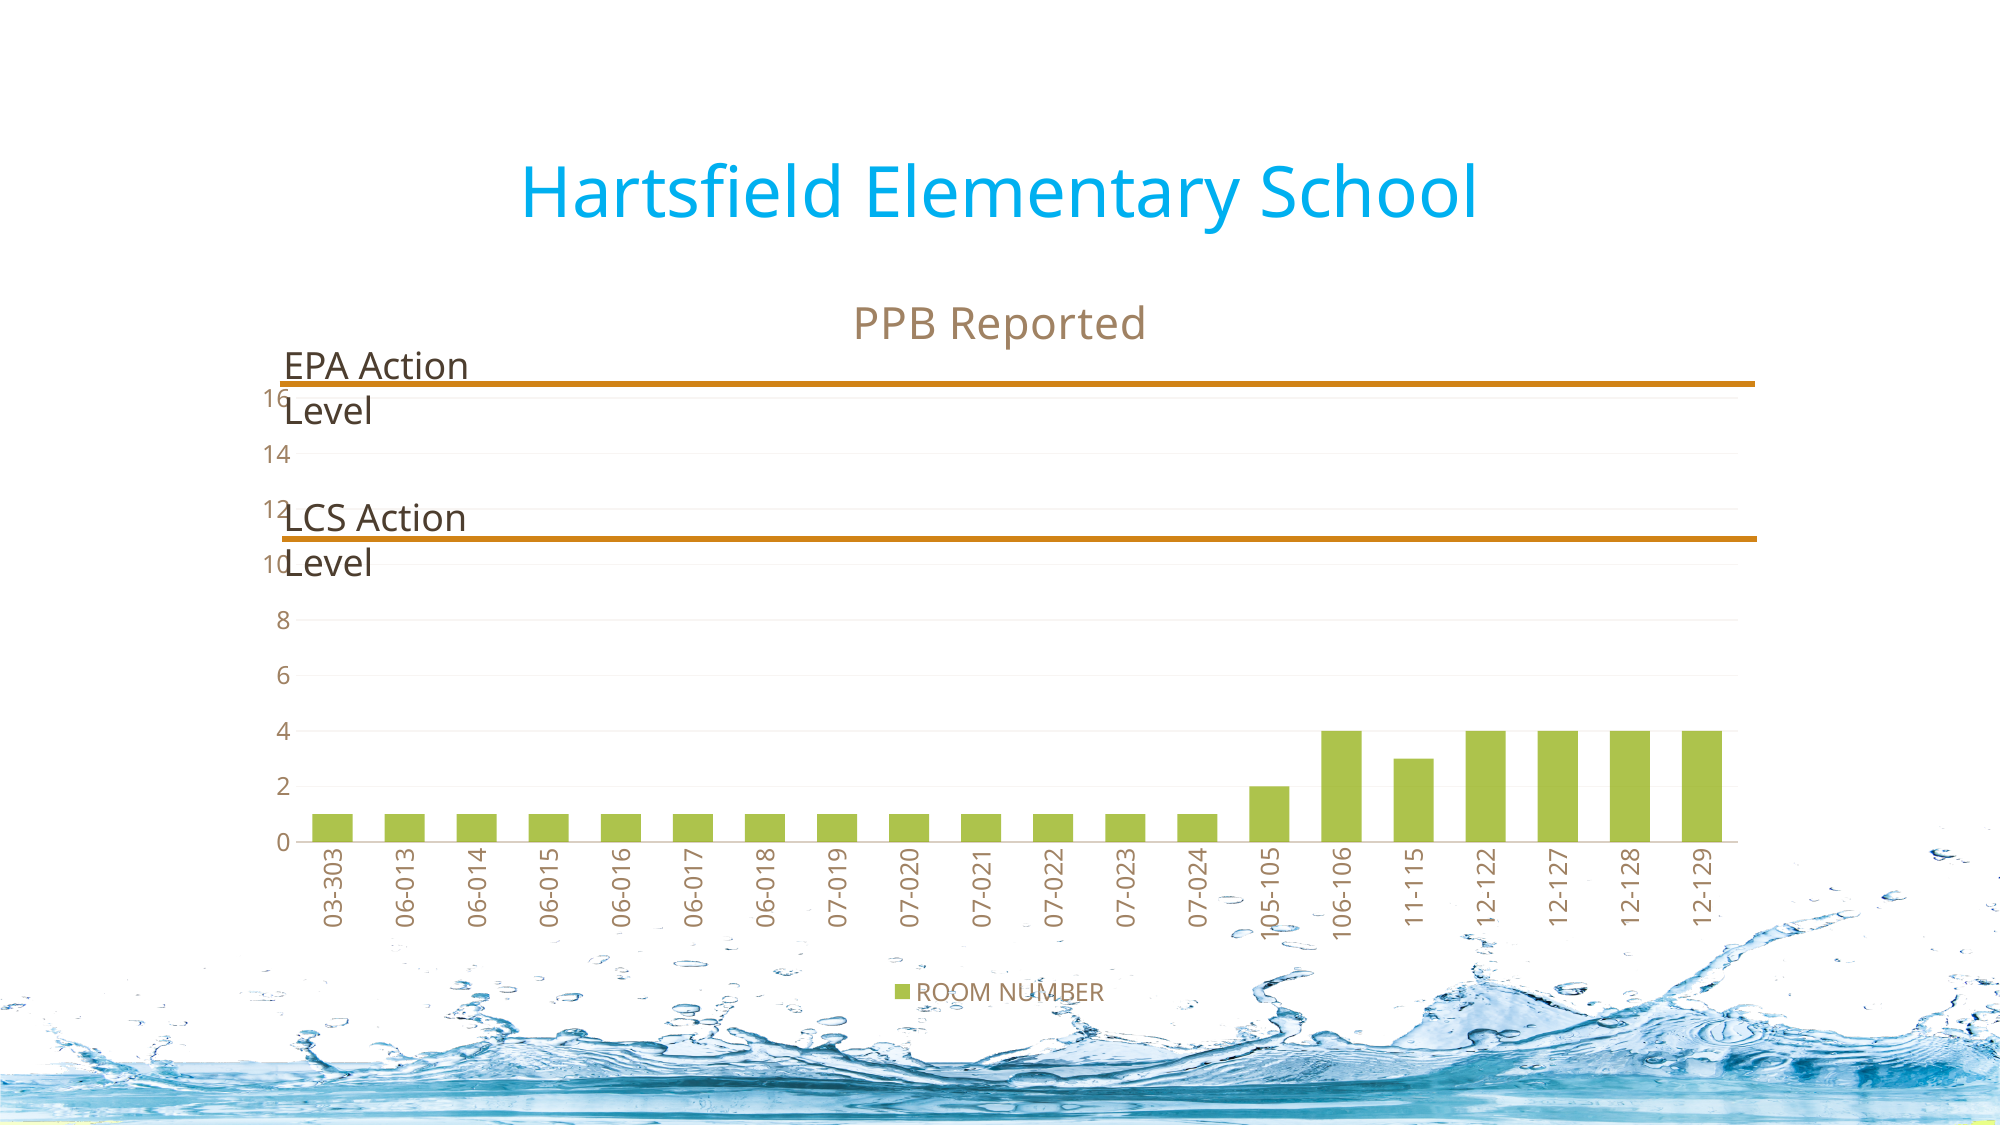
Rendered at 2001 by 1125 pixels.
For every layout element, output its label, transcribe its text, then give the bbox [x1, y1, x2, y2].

picture [0, 794, 2000, 1125]
chart [231, 256, 1769, 794]
title Hartsfield Elementary School [231, 45, 1769, 240]
